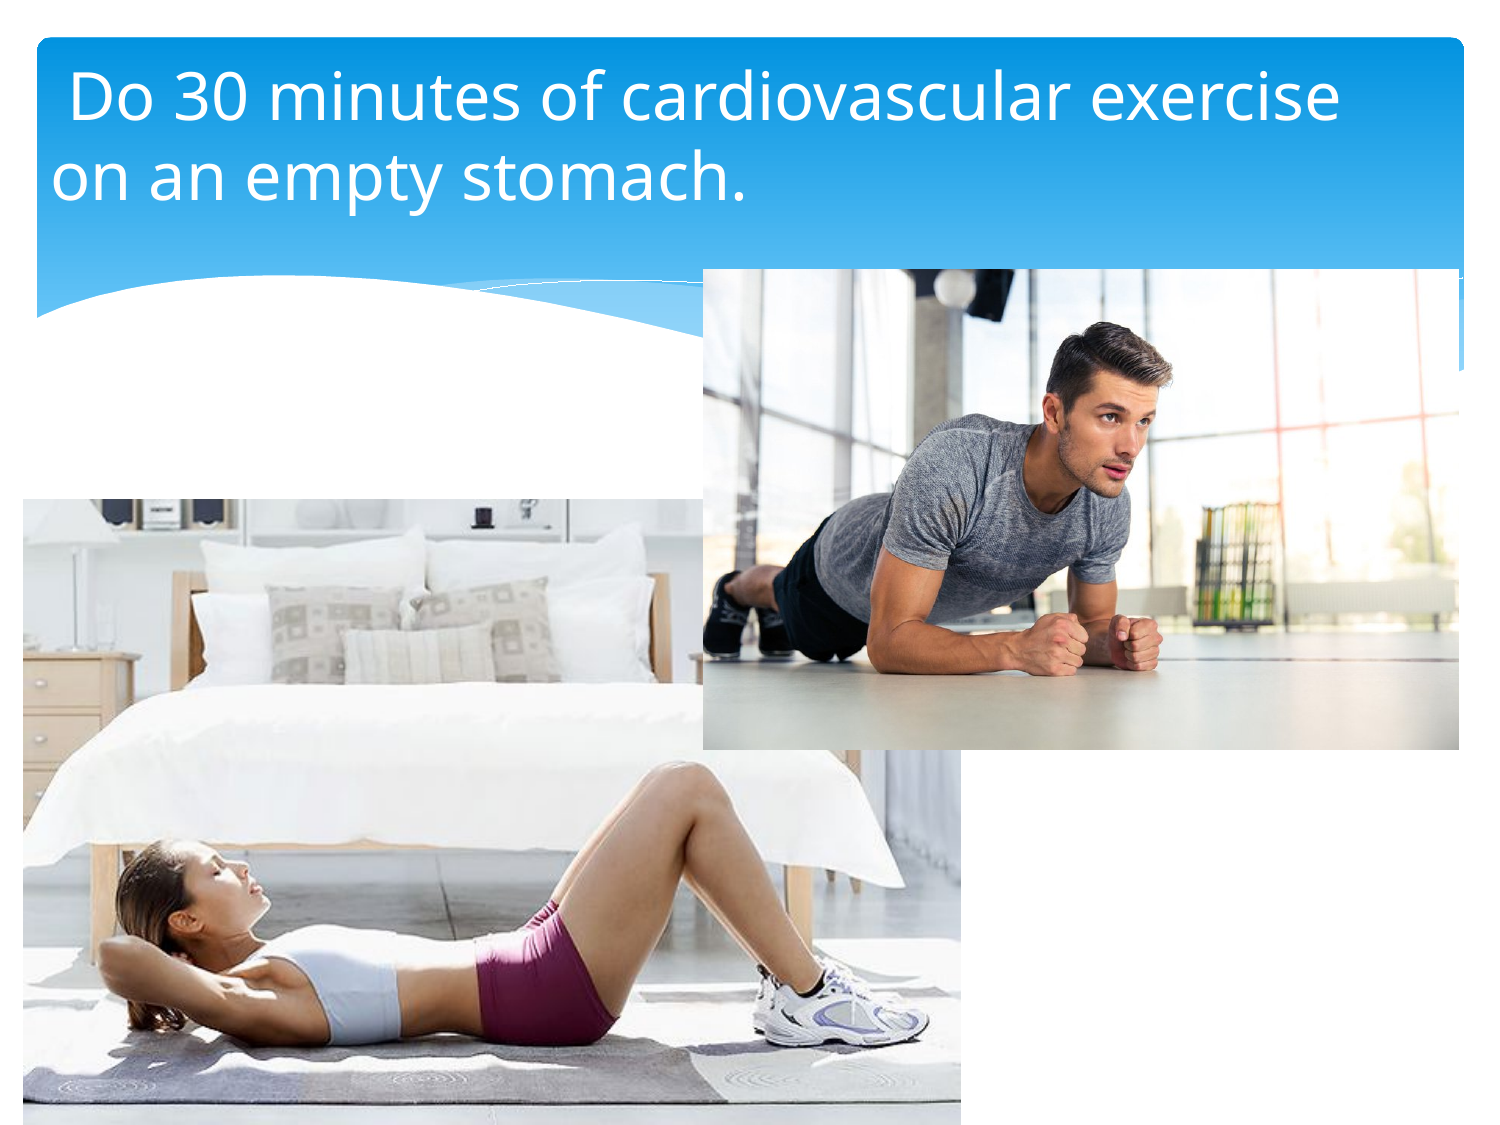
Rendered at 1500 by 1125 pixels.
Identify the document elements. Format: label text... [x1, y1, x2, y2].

text_box Do 30 minutes of cardiovascular exercise on an empty stomach. [35, 46, 1442, 222]
picture [23, 269, 1459, 1125]
